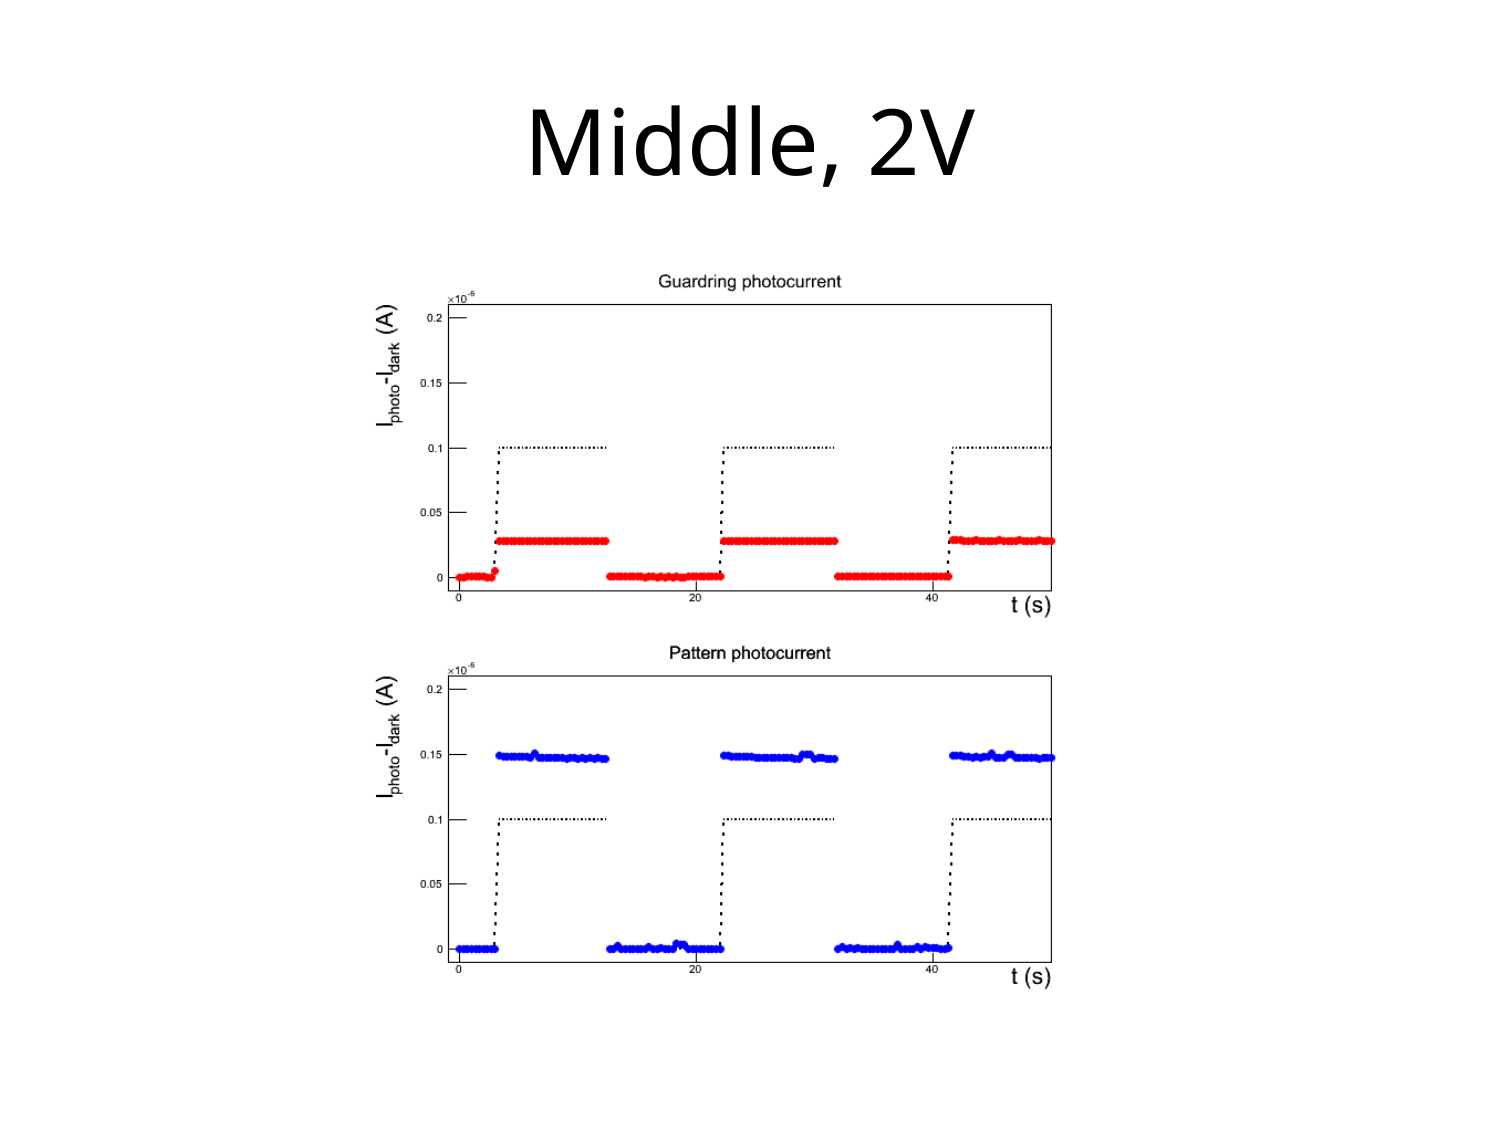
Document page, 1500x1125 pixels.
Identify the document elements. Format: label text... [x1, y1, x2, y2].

title Middle, 2V [75, 45, 1425, 233]
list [365, 262, 1135, 1006]
